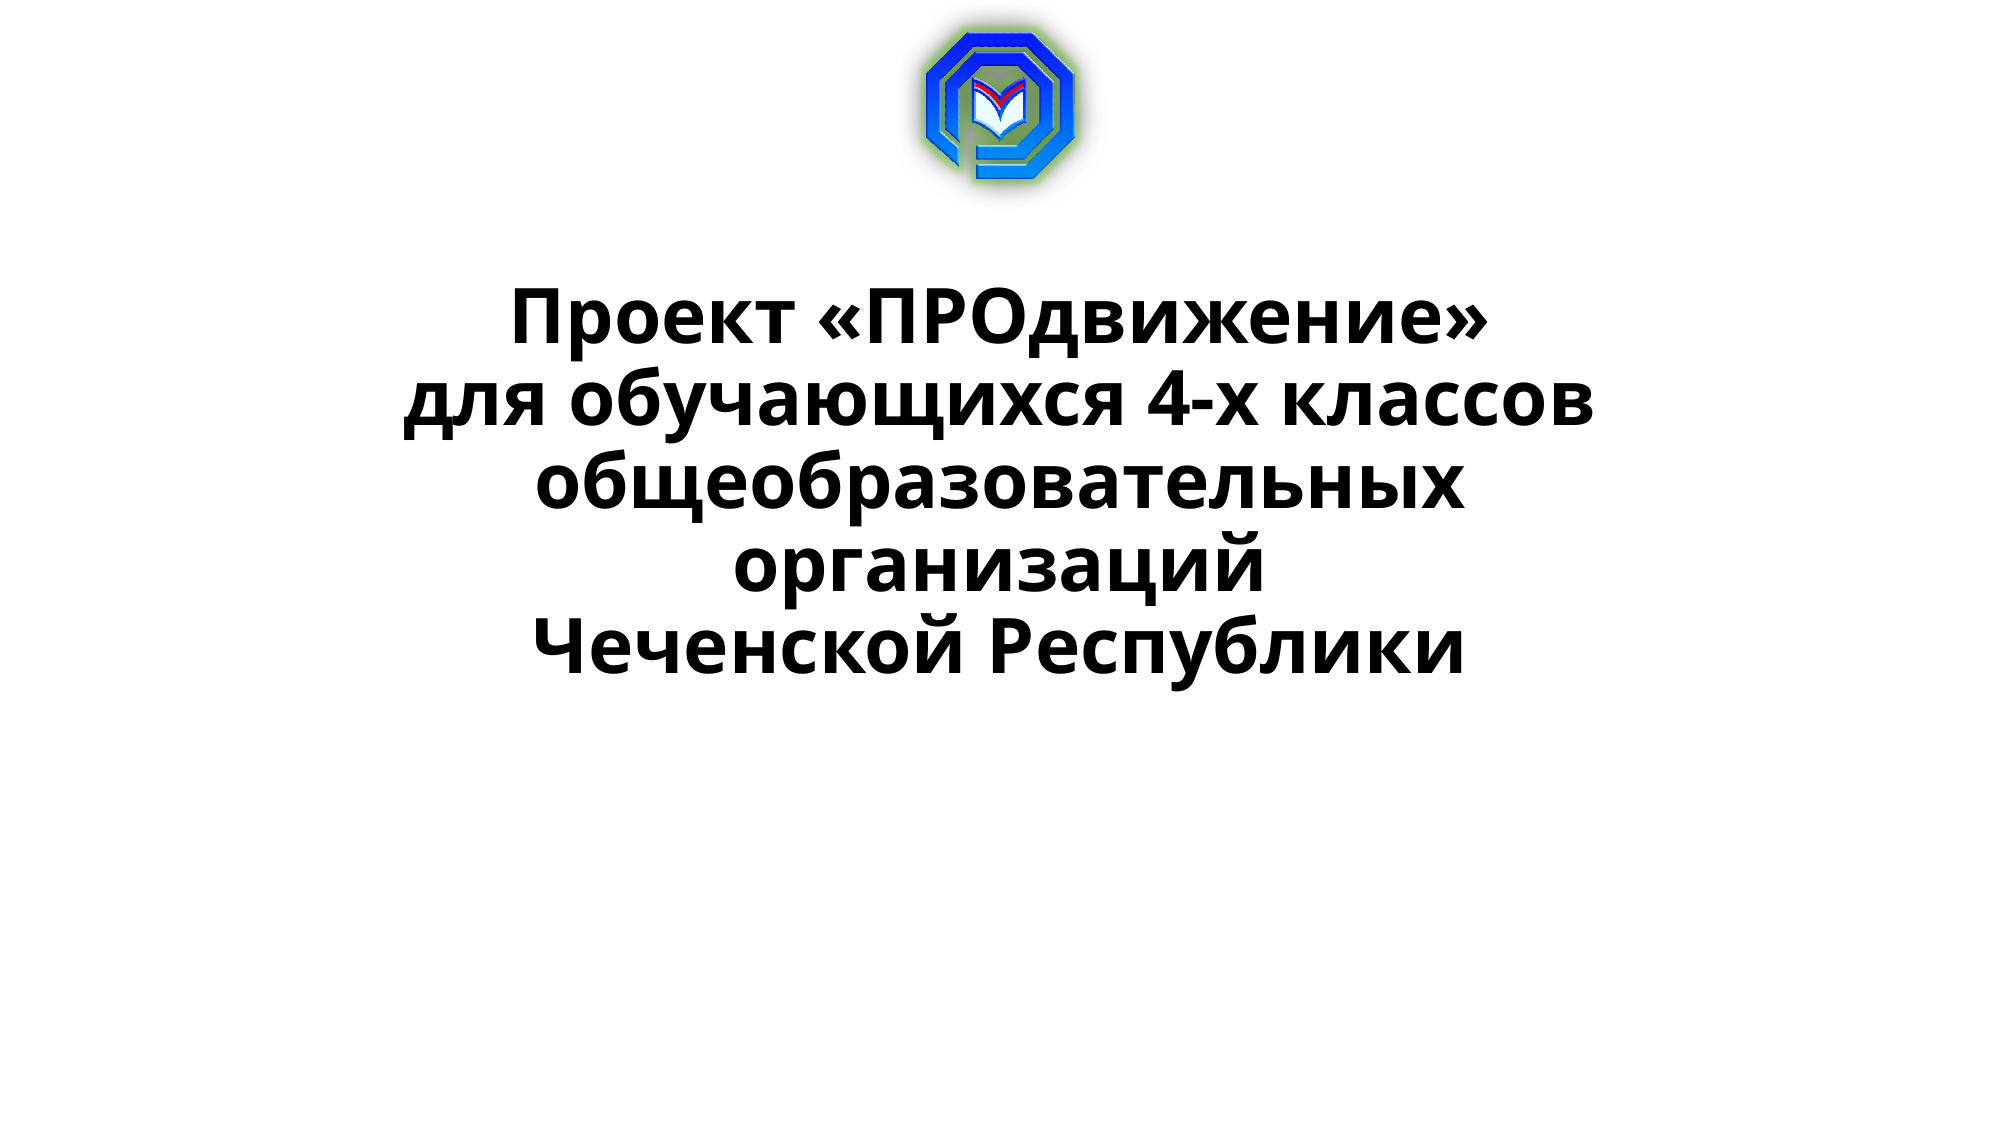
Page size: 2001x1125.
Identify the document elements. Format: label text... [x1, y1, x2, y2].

title Проект «ПРОдвижение» для обучающихся 4-х классов общеобразовательных организаций Чеченской Республики [314, 266, 1686, 790]
picture [919, 24, 1081, 185]
